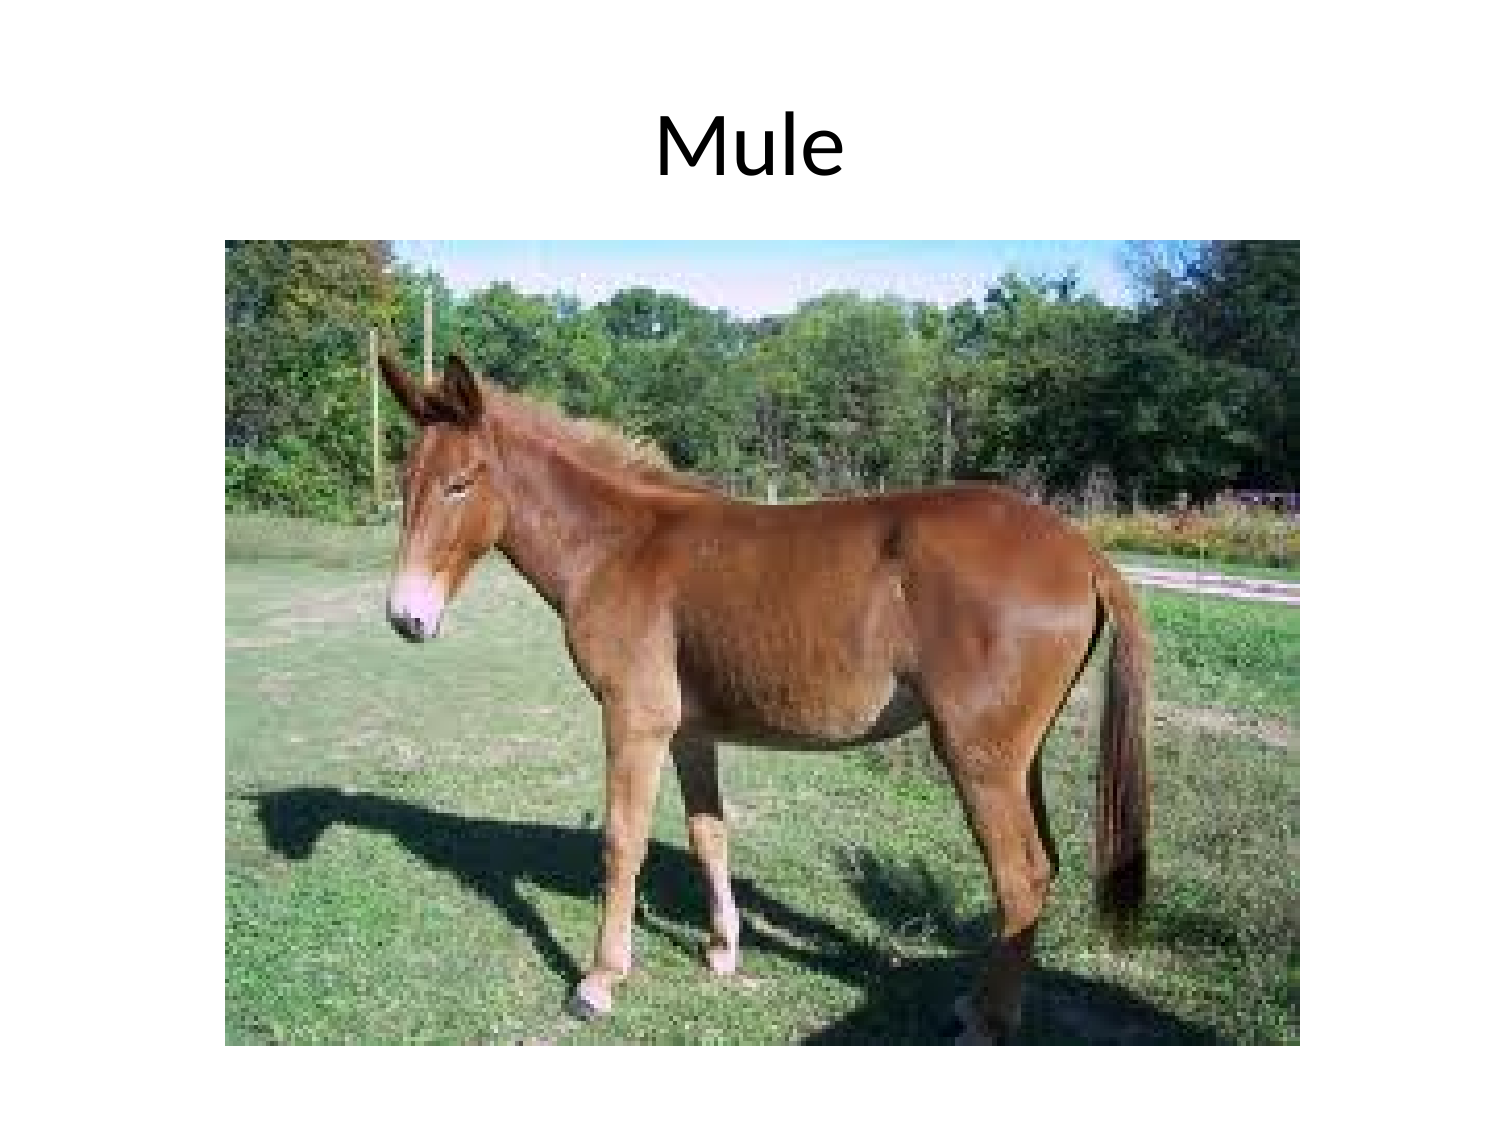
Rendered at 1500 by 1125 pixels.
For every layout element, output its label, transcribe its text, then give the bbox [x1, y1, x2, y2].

title Mule [75, 45, 1425, 233]
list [224, 240, 1301, 1046]
